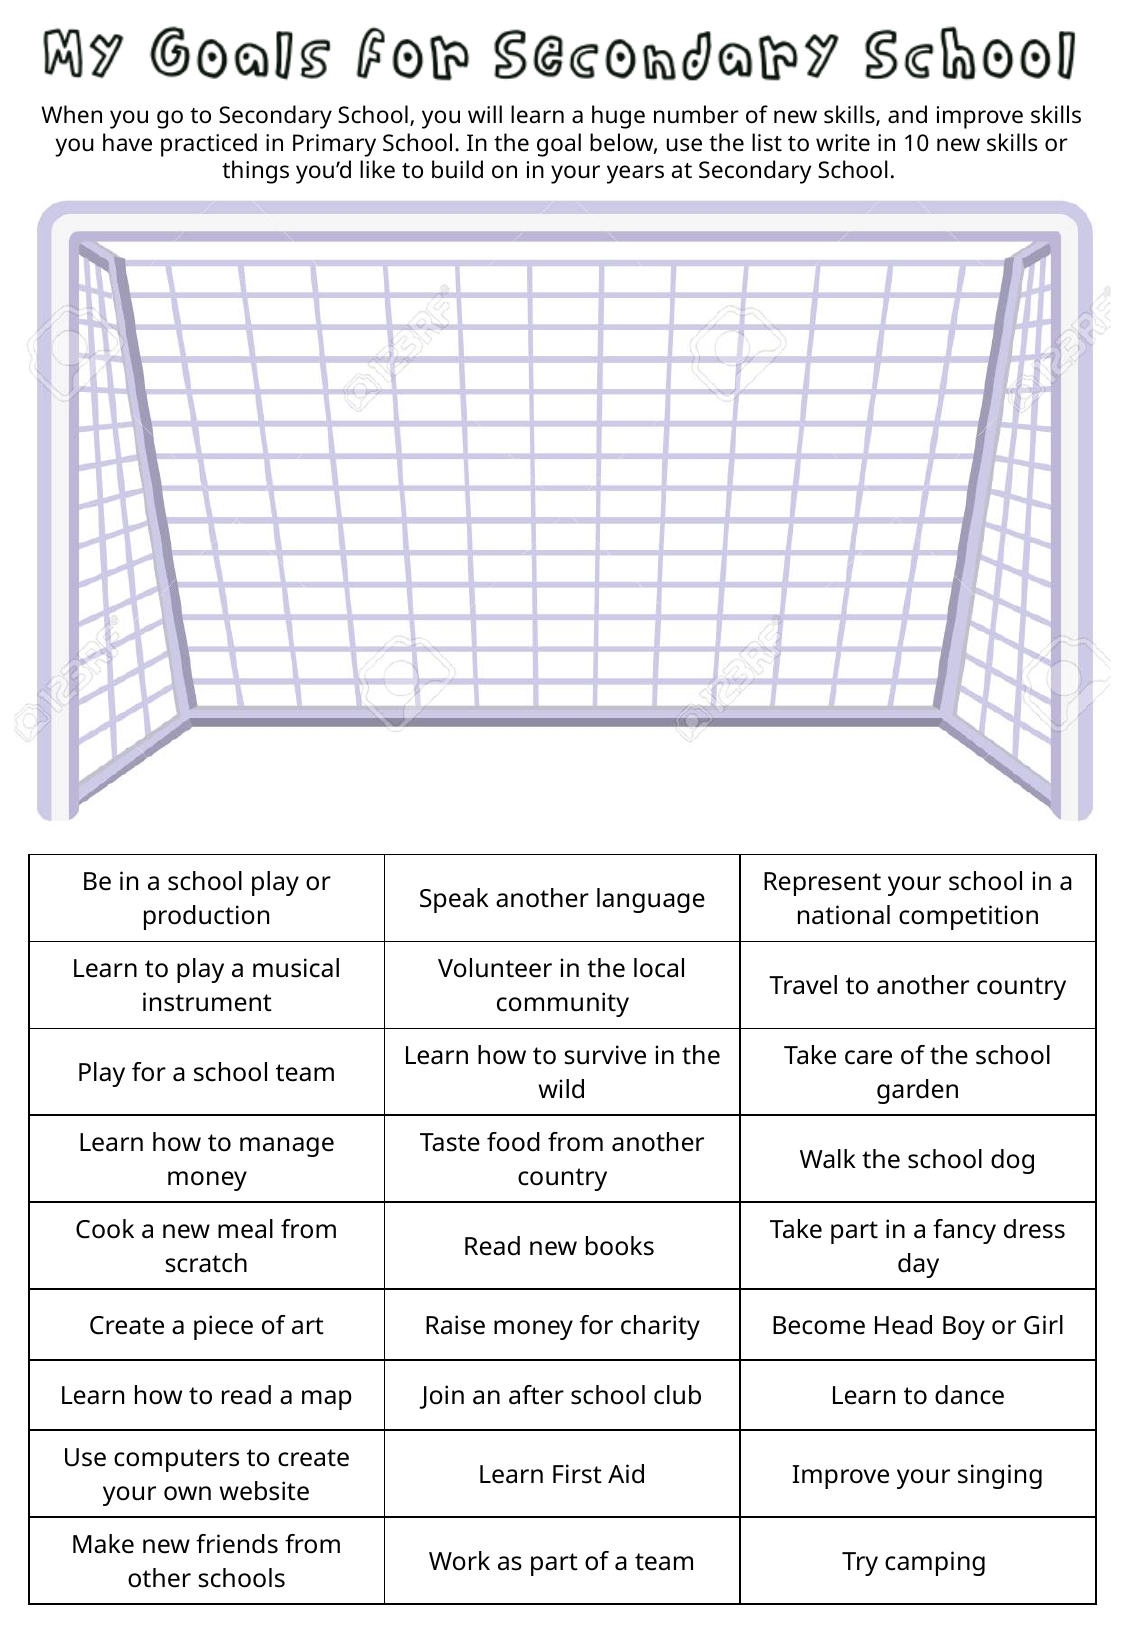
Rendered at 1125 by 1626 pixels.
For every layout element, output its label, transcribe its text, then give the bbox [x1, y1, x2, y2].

table_cell Join an after school club [385, 1361, 739, 1429]
table_cell Learn how to survive in the wild [385, 1029, 739, 1114]
table_cell Become Head Boy or Girl [741, 1290, 1095, 1359]
table_cell Learn to play a musical instrument [30, 942, 384, 1028]
table_cell Create a piece of art [30, 1290, 384, 1359]
picture [28, 8, 1097, 101]
table_header Represent your school in a national competition [741, 855, 1095, 941]
table_header Speak another language [385, 855, 739, 941]
text_box When you go to Secondary School, you will learn a huge number of new skills, and improve skills you have practiced in Primary School. In the goal below, use the list to write in 10 new skills or things you’d like to build on in your years at Secondary School. [12, 93, 1113, 191]
table_cell Learn First Aid [385, 1431, 739, 1516]
table_cell Work as part of a team [385, 1518, 739, 1603]
table_cell Improve your singing [741, 1431, 1095, 1516]
table_cell Read new books [385, 1203, 739, 1288]
picture [14, 177, 1111, 836]
table_cell Learn how to read a map [30, 1361, 384, 1429]
table_cell Take part in a fancy dress day [741, 1203, 1095, 1288]
table_cell Make new friends from other schools [30, 1518, 384, 1603]
table_cell Play for a school team [30, 1029, 384, 1114]
table_cell Taste food from another country [385, 1116, 739, 1201]
table_cell Learn how to manage money [30, 1116, 384, 1201]
table_cell Learn to dance [741, 1361, 1095, 1429]
table_cell Try camping [741, 1518, 1095, 1603]
table_cell Volunteer in the local community [385, 942, 739, 1028]
table_cell Use computers to create your own website [30, 1431, 384, 1516]
table_cell Walk the school dog [741, 1116, 1095, 1201]
table_cell Cook a new meal from scratch [30, 1203, 384, 1288]
table_cell Take care of the school garden [741, 1029, 1095, 1114]
table_cell Travel to another country [741, 942, 1095, 1028]
table_header Be in a school play or production [30, 855, 384, 941]
table_cell Raise money for charity [385, 1290, 739, 1359]
